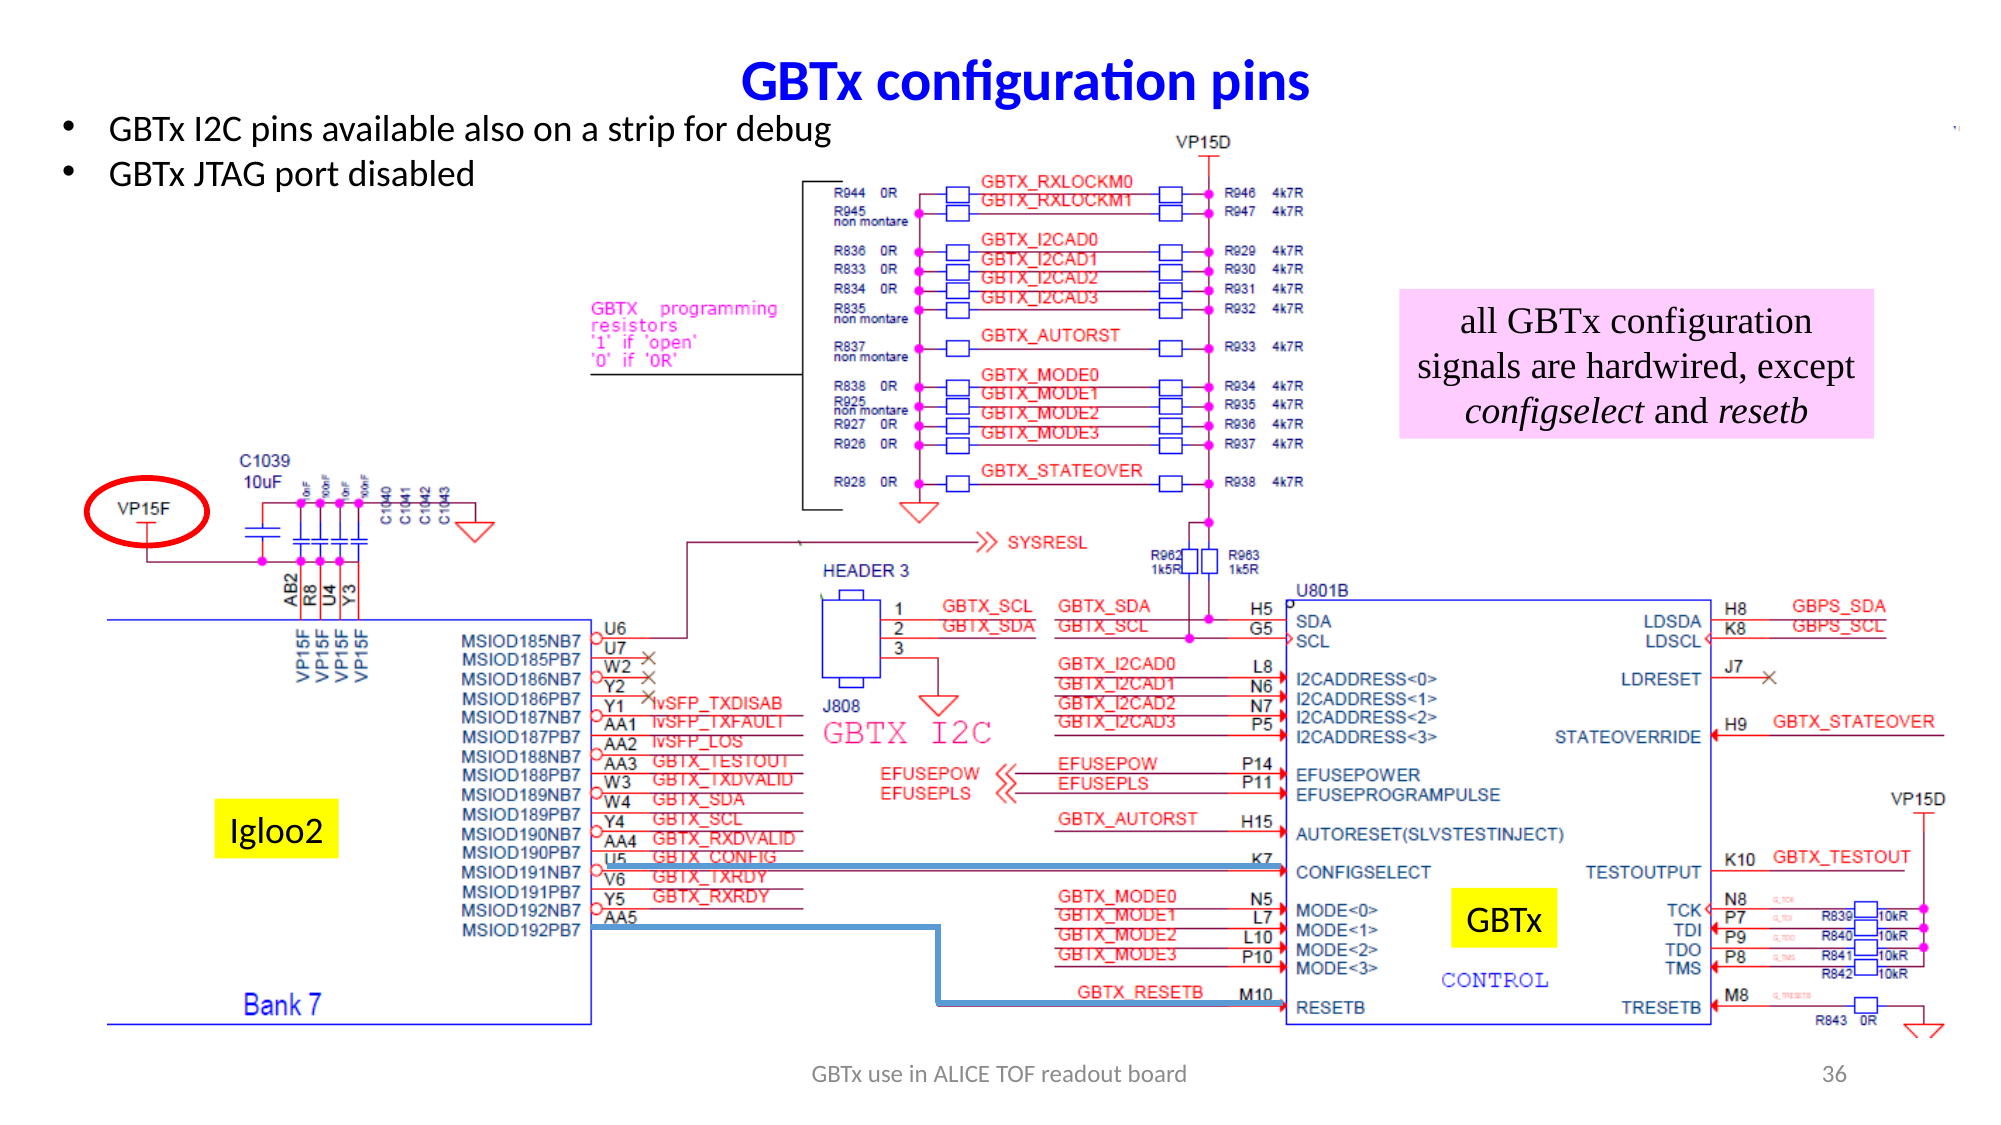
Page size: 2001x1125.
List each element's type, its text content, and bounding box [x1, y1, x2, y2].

text_box GBTx configuration pins [726, 35, 1326, 120]
text_box GBTx I2C pins available also on a strip for debug GBTx JTAG port disabled [0, 96, 862, 201]
text_box [85, 485, 107, 539]
footer GBTx use in ALICE TOF readout board [662, 1042, 1338, 1103]
picture [107, 126, 1960, 1038]
slide_number 36 [1412, 1042, 1863, 1103]
